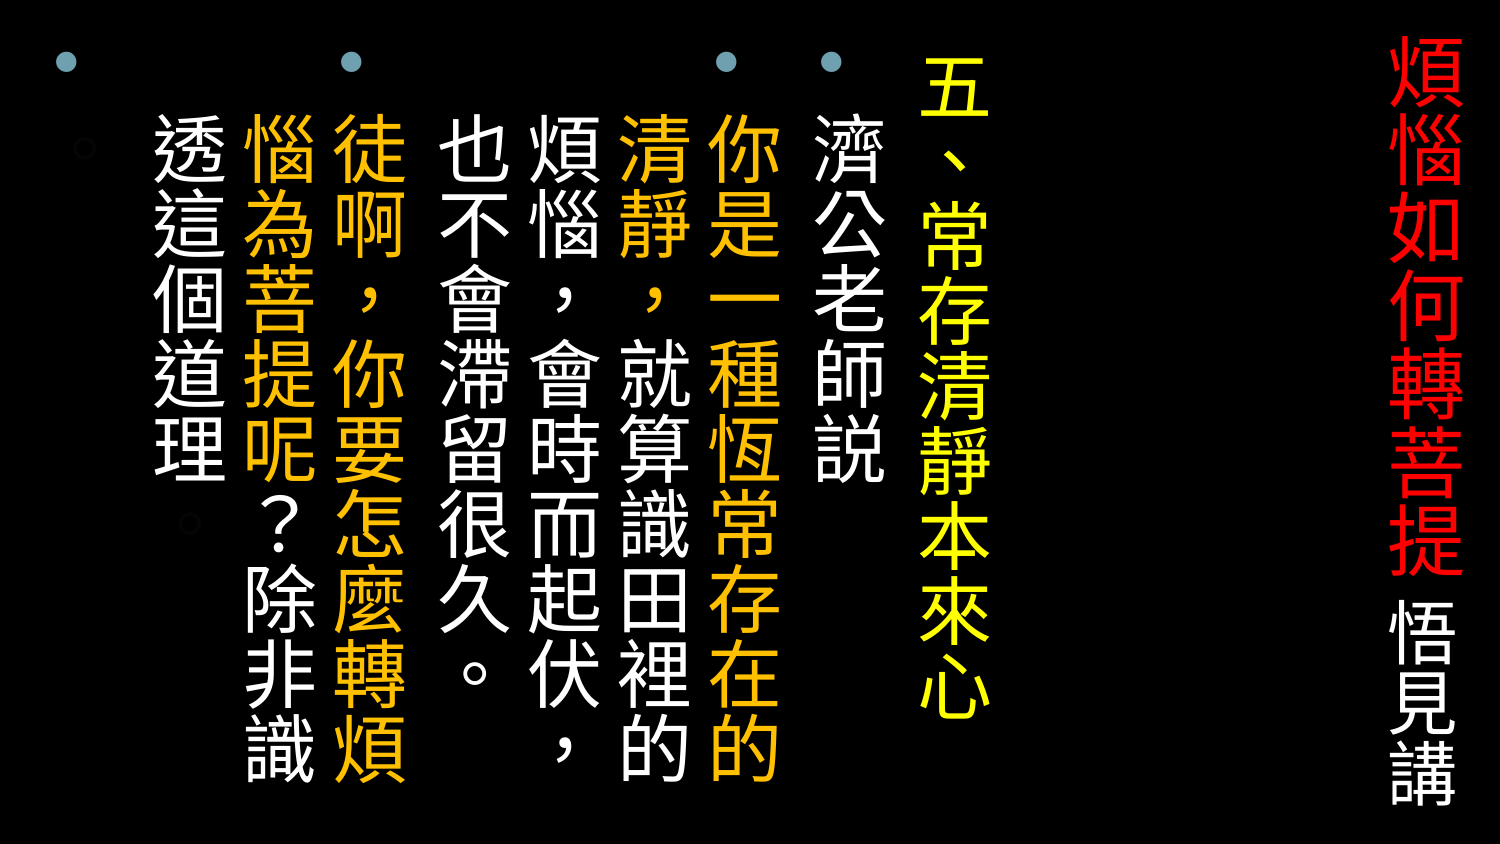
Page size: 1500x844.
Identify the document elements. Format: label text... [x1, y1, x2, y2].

list 五、常存清靜本來心 濟公老師説 你是一種恆常存在的清靜，就算識田裡的煩惱，會時而起伏，也不會滯留很久。 徒啊，你要怎麼轉煩惱為菩提呢？除非識透這個道理。 。 [29, 27, 1365, 820]
title 煩惱如何轉菩提 悟見講 [1364, 21, 1483, 820]
